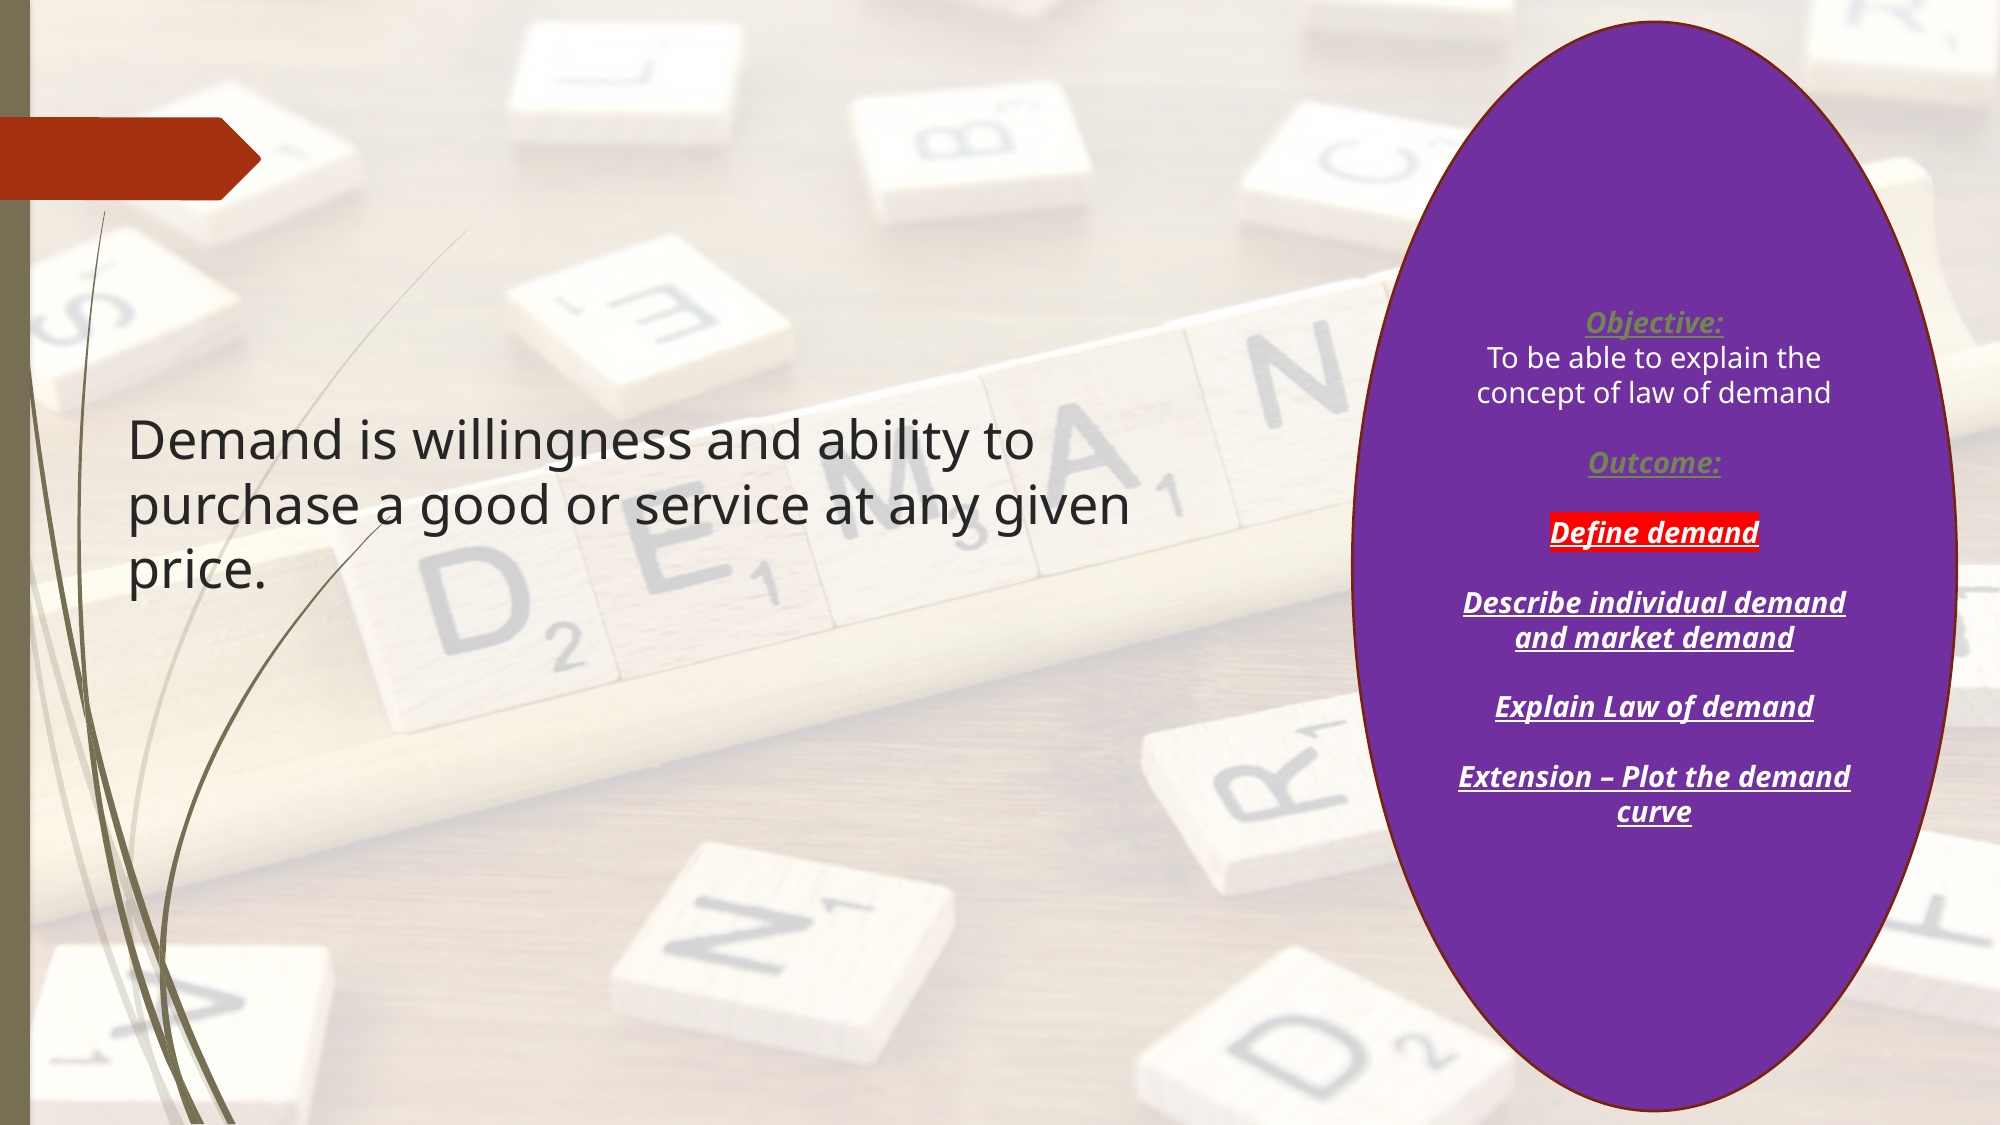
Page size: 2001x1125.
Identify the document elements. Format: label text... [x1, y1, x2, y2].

text_box Objective: To be able to explain the concept of law of demand Outcome: Define demand Describe individual demand and market demand Explain Law of demand Extension – Plot the demand curve [1350, 20, 1959, 1113]
title Demand is willingness and ability to purchase a good or service at any given price. [112, 398, 1270, 609]
